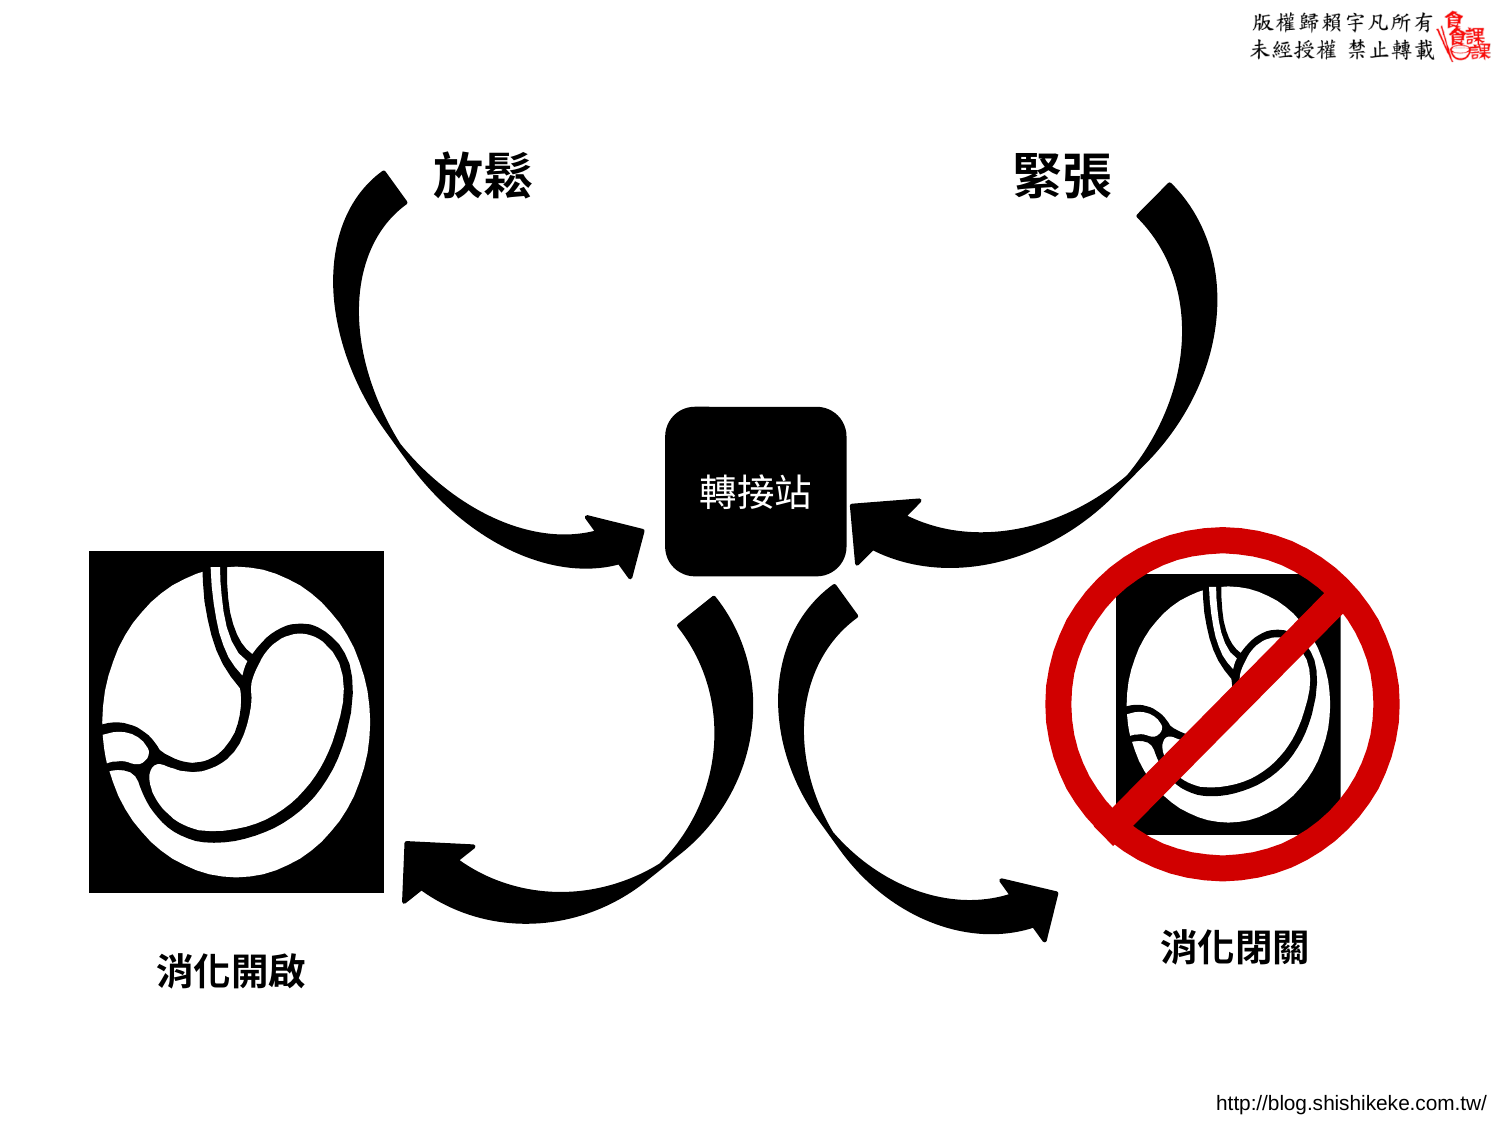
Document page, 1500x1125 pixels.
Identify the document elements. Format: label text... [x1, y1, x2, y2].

text_box [778, 584, 1059, 943]
text_box 放鬆 [419, 137, 620, 212]
text_box [333, 170, 645, 580]
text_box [1045, 526, 1400, 882]
picture [88, 550, 385, 894]
text_box [402, 595, 754, 924]
text_box [849, 212, 1218, 568]
picture [1248, 7, 1495, 68]
text_box 緊張 [997, 137, 1199, 212]
text_box 轉接站 [665, 406, 847, 577]
text_box 消化開啟 [123, 940, 372, 1001]
text_box 消化閉關 [1127, 916, 1376, 977]
